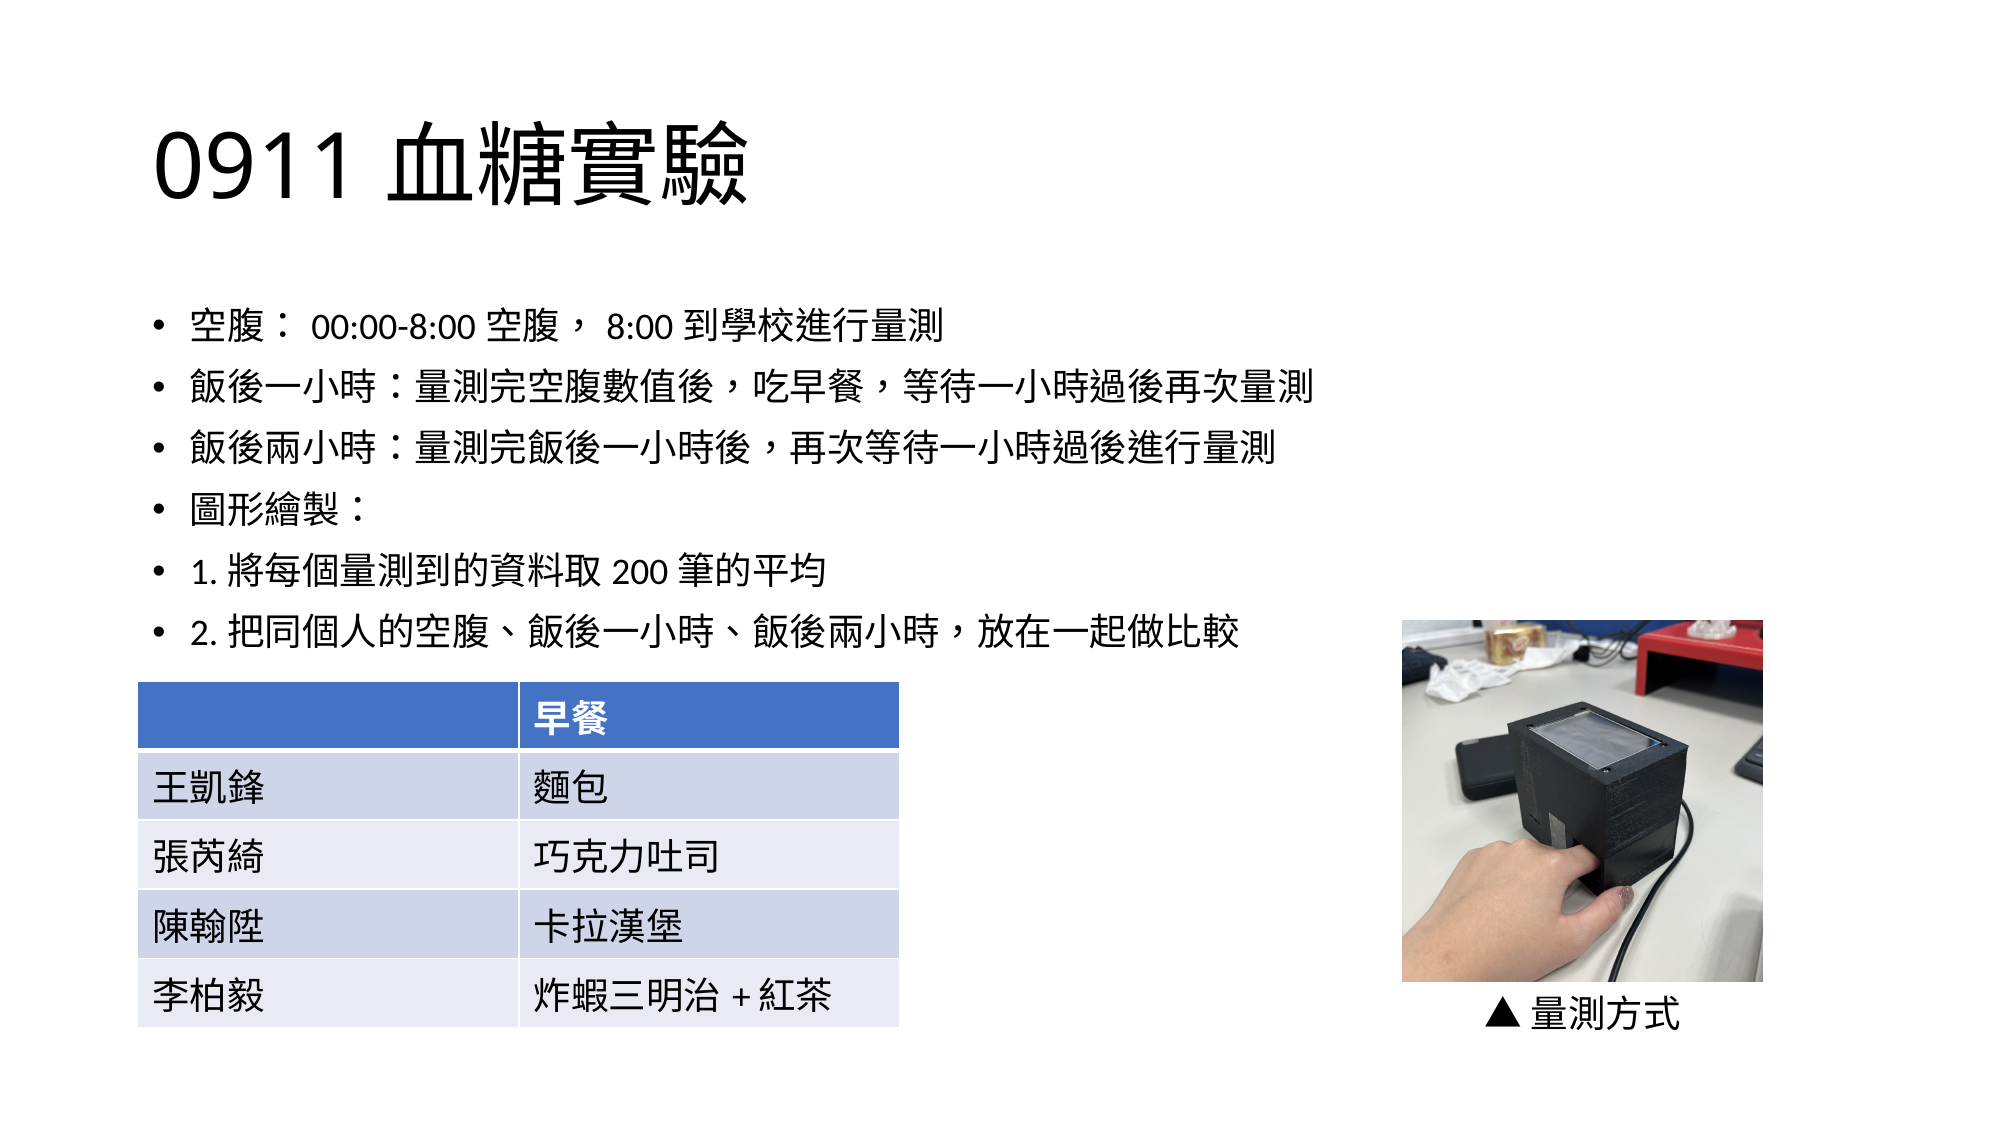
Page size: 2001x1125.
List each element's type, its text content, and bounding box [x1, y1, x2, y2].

table_cell 炸蝦三明治+紅茶 [520, 959, 899, 1027]
text_box ▲量測方式 [1469, 982, 1696, 1043]
table_cell 李柏毅 [138, 959, 518, 1027]
table_cell 卡拉漢堡 [520, 890, 899, 958]
table_cell 張芮綺 [138, 821, 518, 888]
picture [1402, 620, 1763, 982]
table_cell 陳翰陞 [138, 890, 518, 958]
table_header [138, 682, 518, 748]
title 0911血糖實驗 [137, 59, 1863, 278]
table_header 早餐 [520, 682, 899, 748]
table_cell 麵包 [520, 753, 899, 819]
table_cell 巧克力吐司 [520, 821, 899, 888]
table_cell 王凱鋒 [138, 753, 518, 819]
list 空腹：00:00-8:00空腹，8:00到學校進行量測 飯後一小時：量測完空腹數值後，吃早餐，等待一小時過後再次量測 飯後兩小時：量測完飯後一小時後，再次等待一小時過後進行量測 圖形繪製： 1.將每個量測到的資料取200筆的平均 2.把同個人的空腹、飯後一小時、飯後兩小時，放在一起做比較 [137, 299, 1863, 680]
